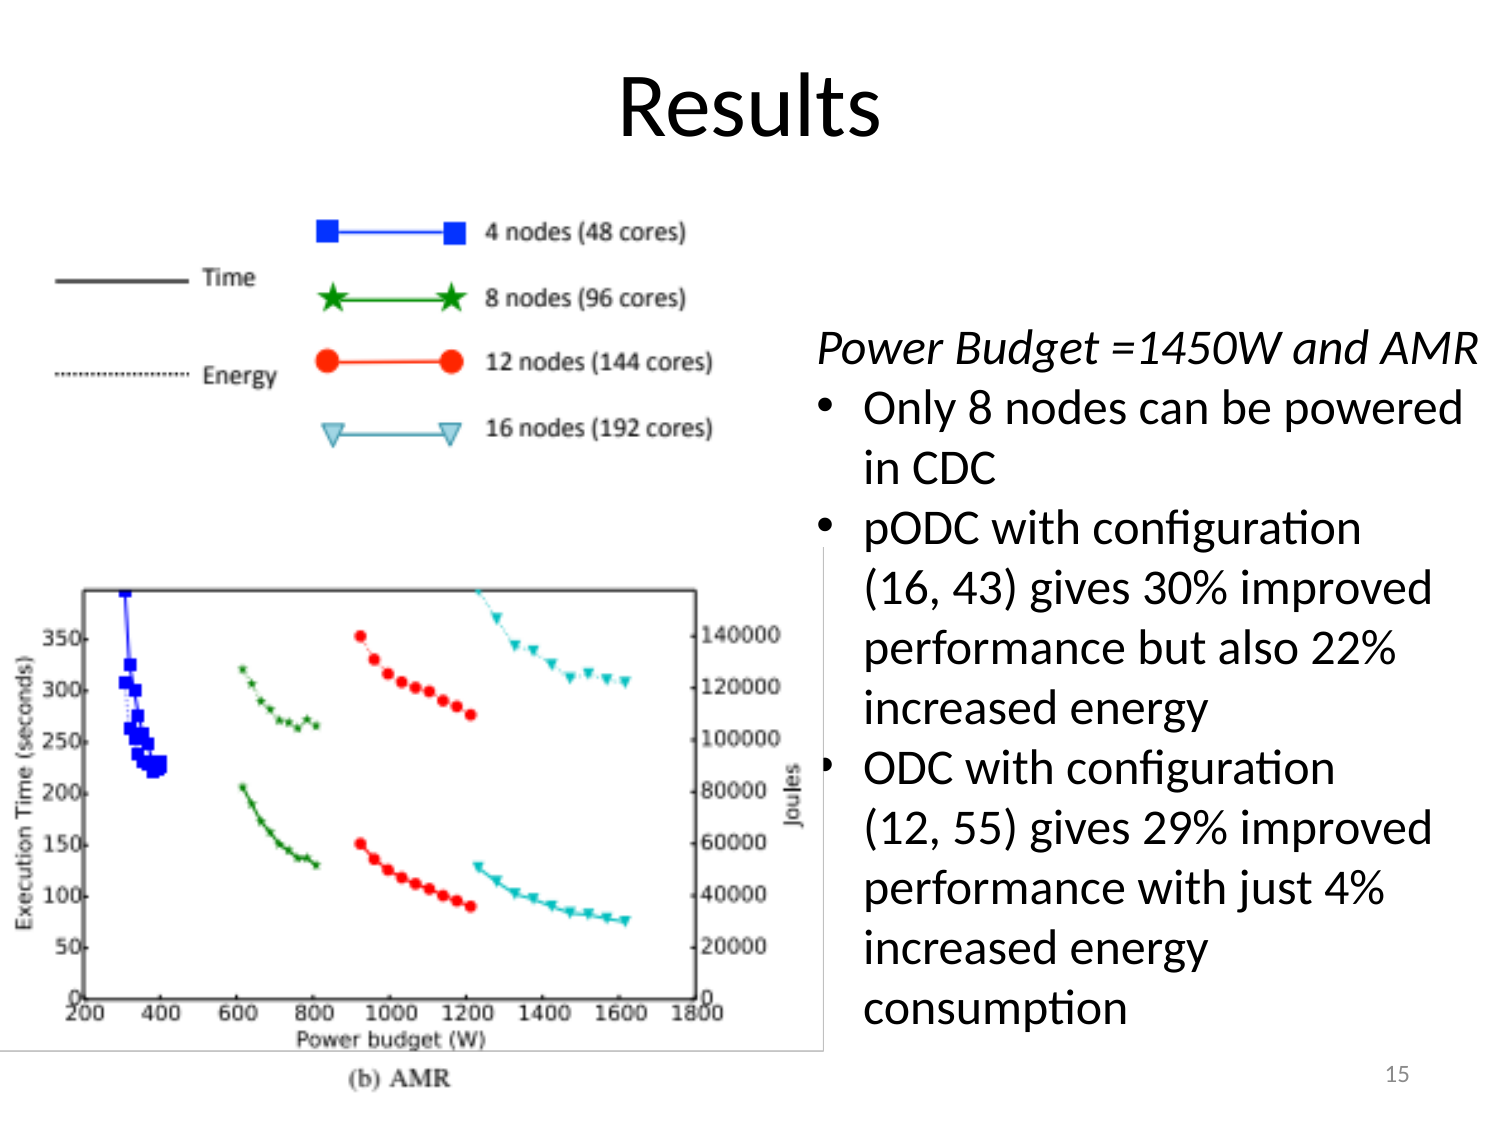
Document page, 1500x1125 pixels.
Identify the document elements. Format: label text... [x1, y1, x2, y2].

title Results [75, 5, 1425, 194]
picture [0, 547, 832, 1103]
slide_number 15 [1074, 1042, 1425, 1103]
text_box Power Budget =1450W and AMR Only 8 nodes can be powered in CDC pODC with configuration (16, 43) gives 30% improved performance but also 22% increased energy ODC with configuration (12, 55) gives 29% improved performance with just 4% increased energy consumption [801, 307, 1500, 1042]
picture [30, 193, 737, 474]
